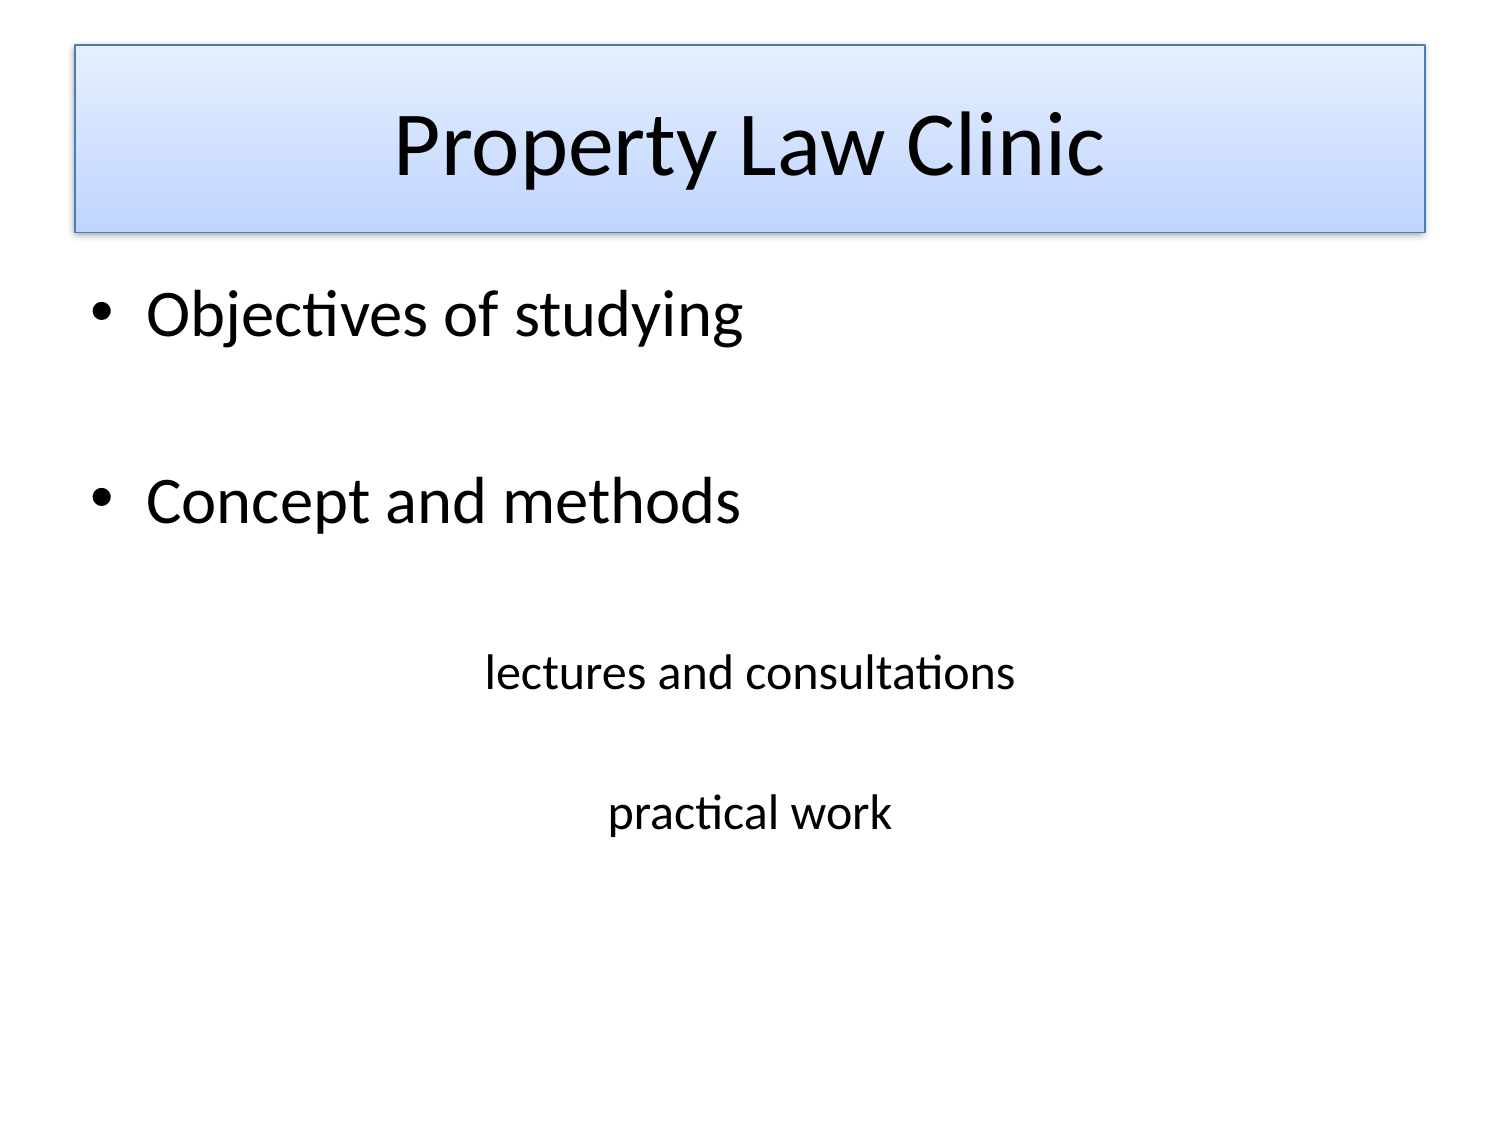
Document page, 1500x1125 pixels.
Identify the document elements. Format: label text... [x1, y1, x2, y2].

list Objectives of studying Concept and methods lectures and consultations practical work [75, 262, 1425, 1005]
title Property Law Clinic [74, 44, 1426, 233]
